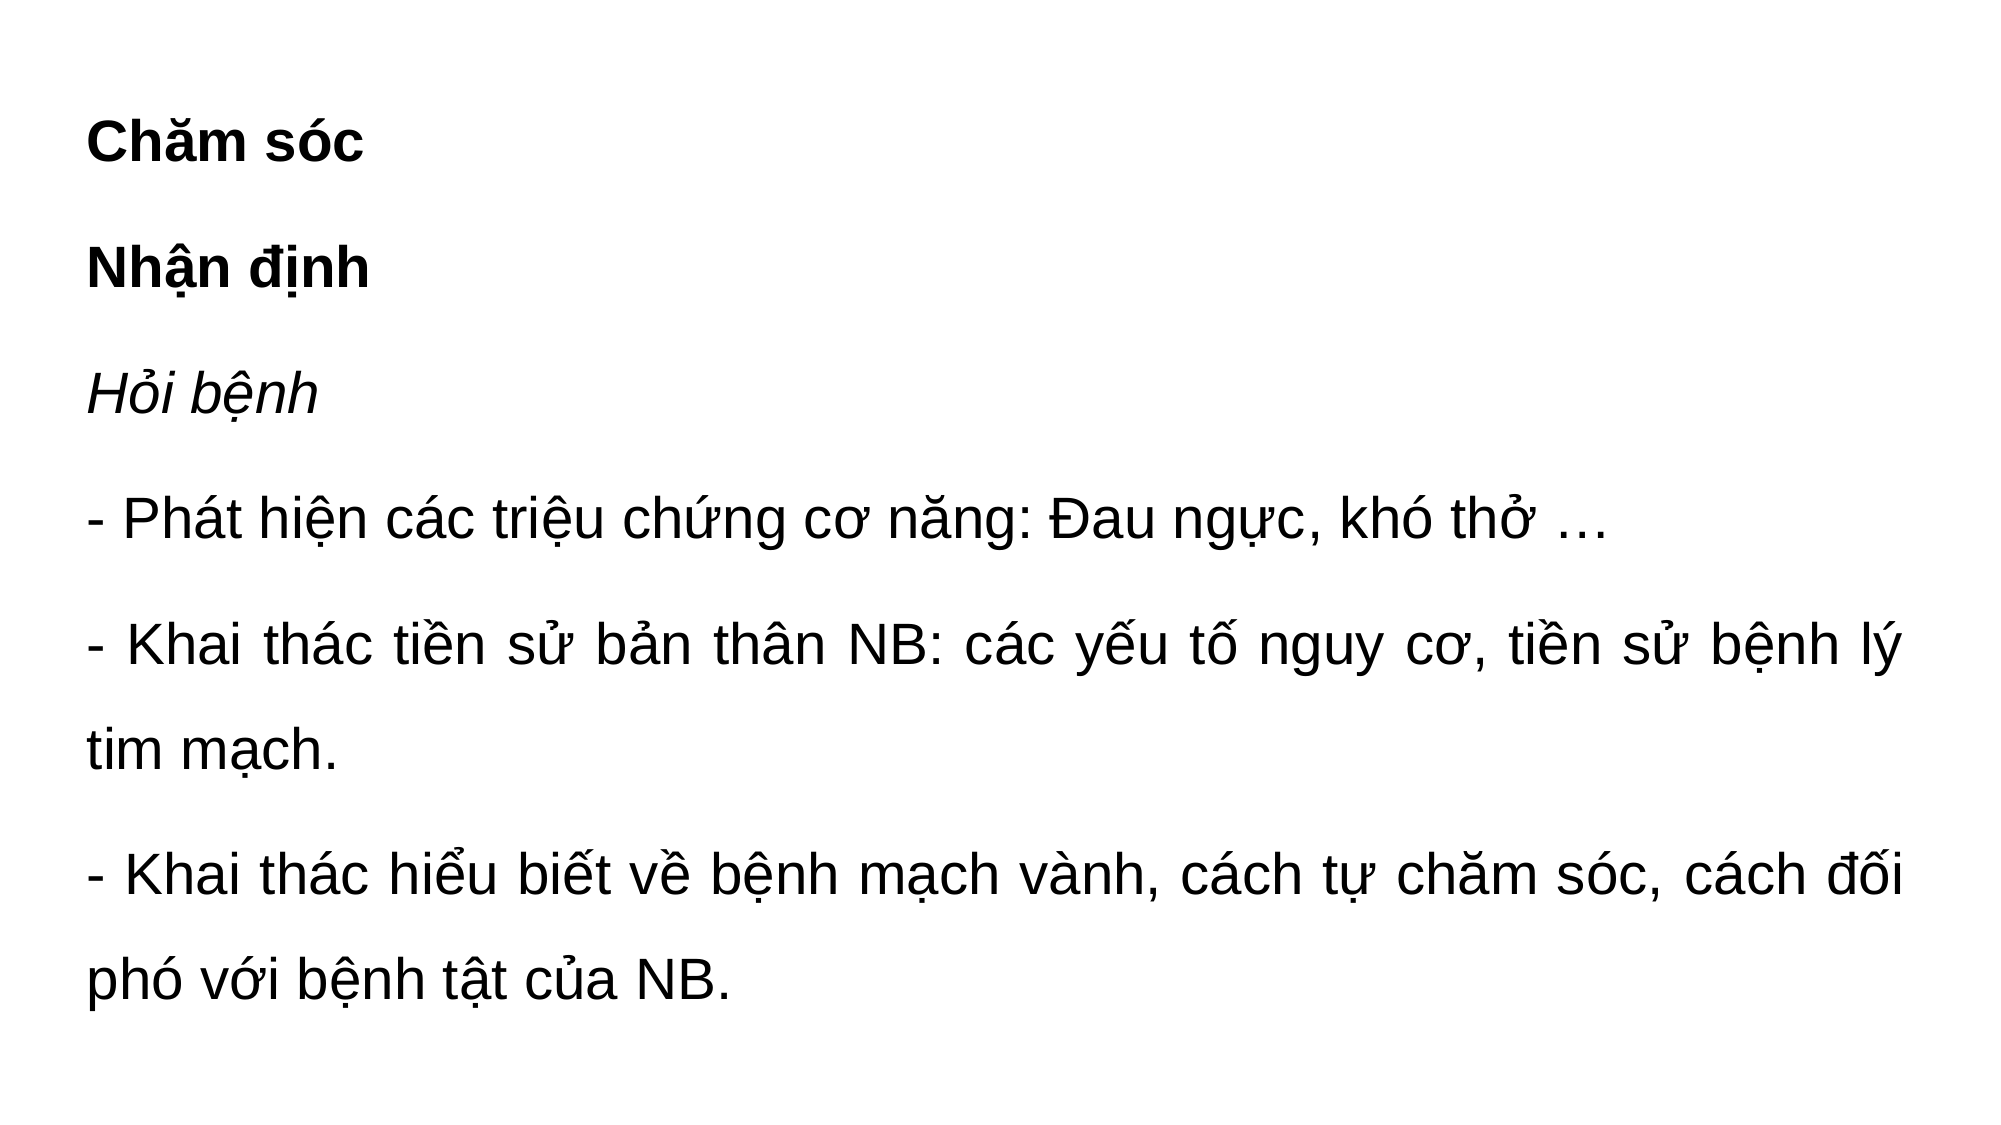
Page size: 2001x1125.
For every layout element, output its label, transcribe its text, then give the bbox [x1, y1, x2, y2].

list Chăm sóc Nhận định Hỏi bệnh - Phát hiện các triệu chứng cơ năng: Đau ngực, khó thở … - Khai thác tiền sử bản thân NB: các yếu tố nguy cơ, tiền sử bệnh lý tim mạch. - Khai thác hiểu biết về bệnh mạch vành, cách tự chăm sóc, cách đối phó với bệnh tật của NB. [71, 61, 1920, 1075]
